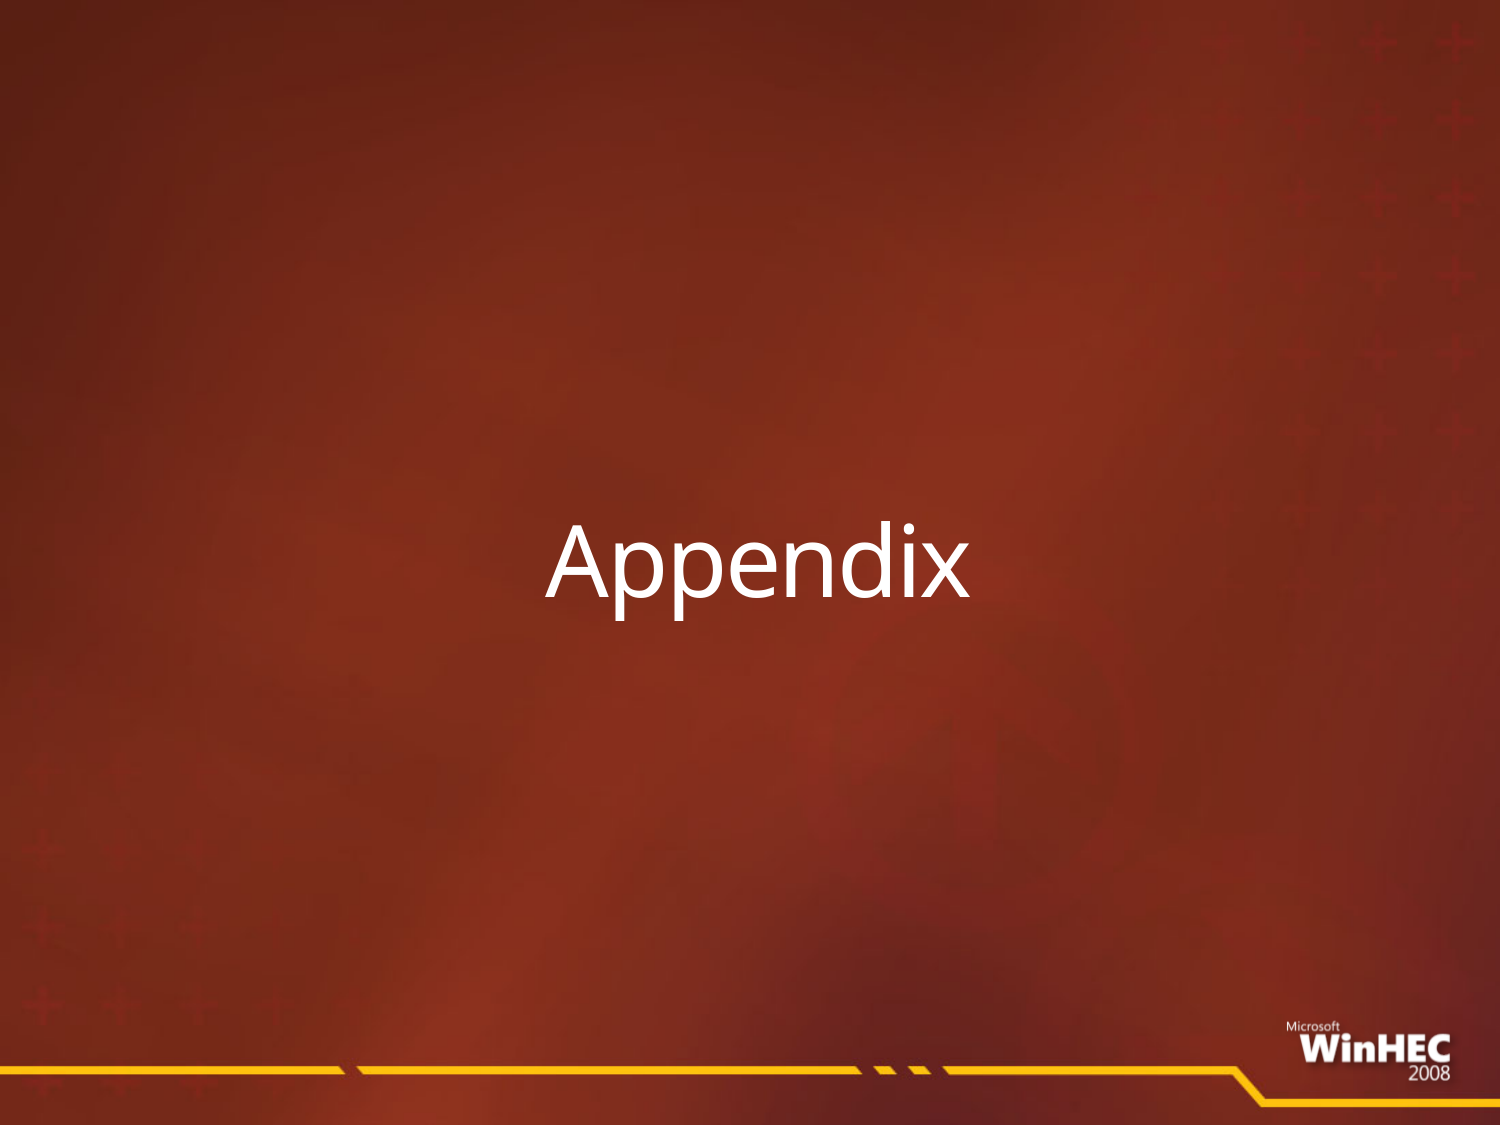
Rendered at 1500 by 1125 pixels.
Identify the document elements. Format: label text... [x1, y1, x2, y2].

picture [0, 0, 1500, 1125]
title Appendix [71, 510, 1448, 621]
